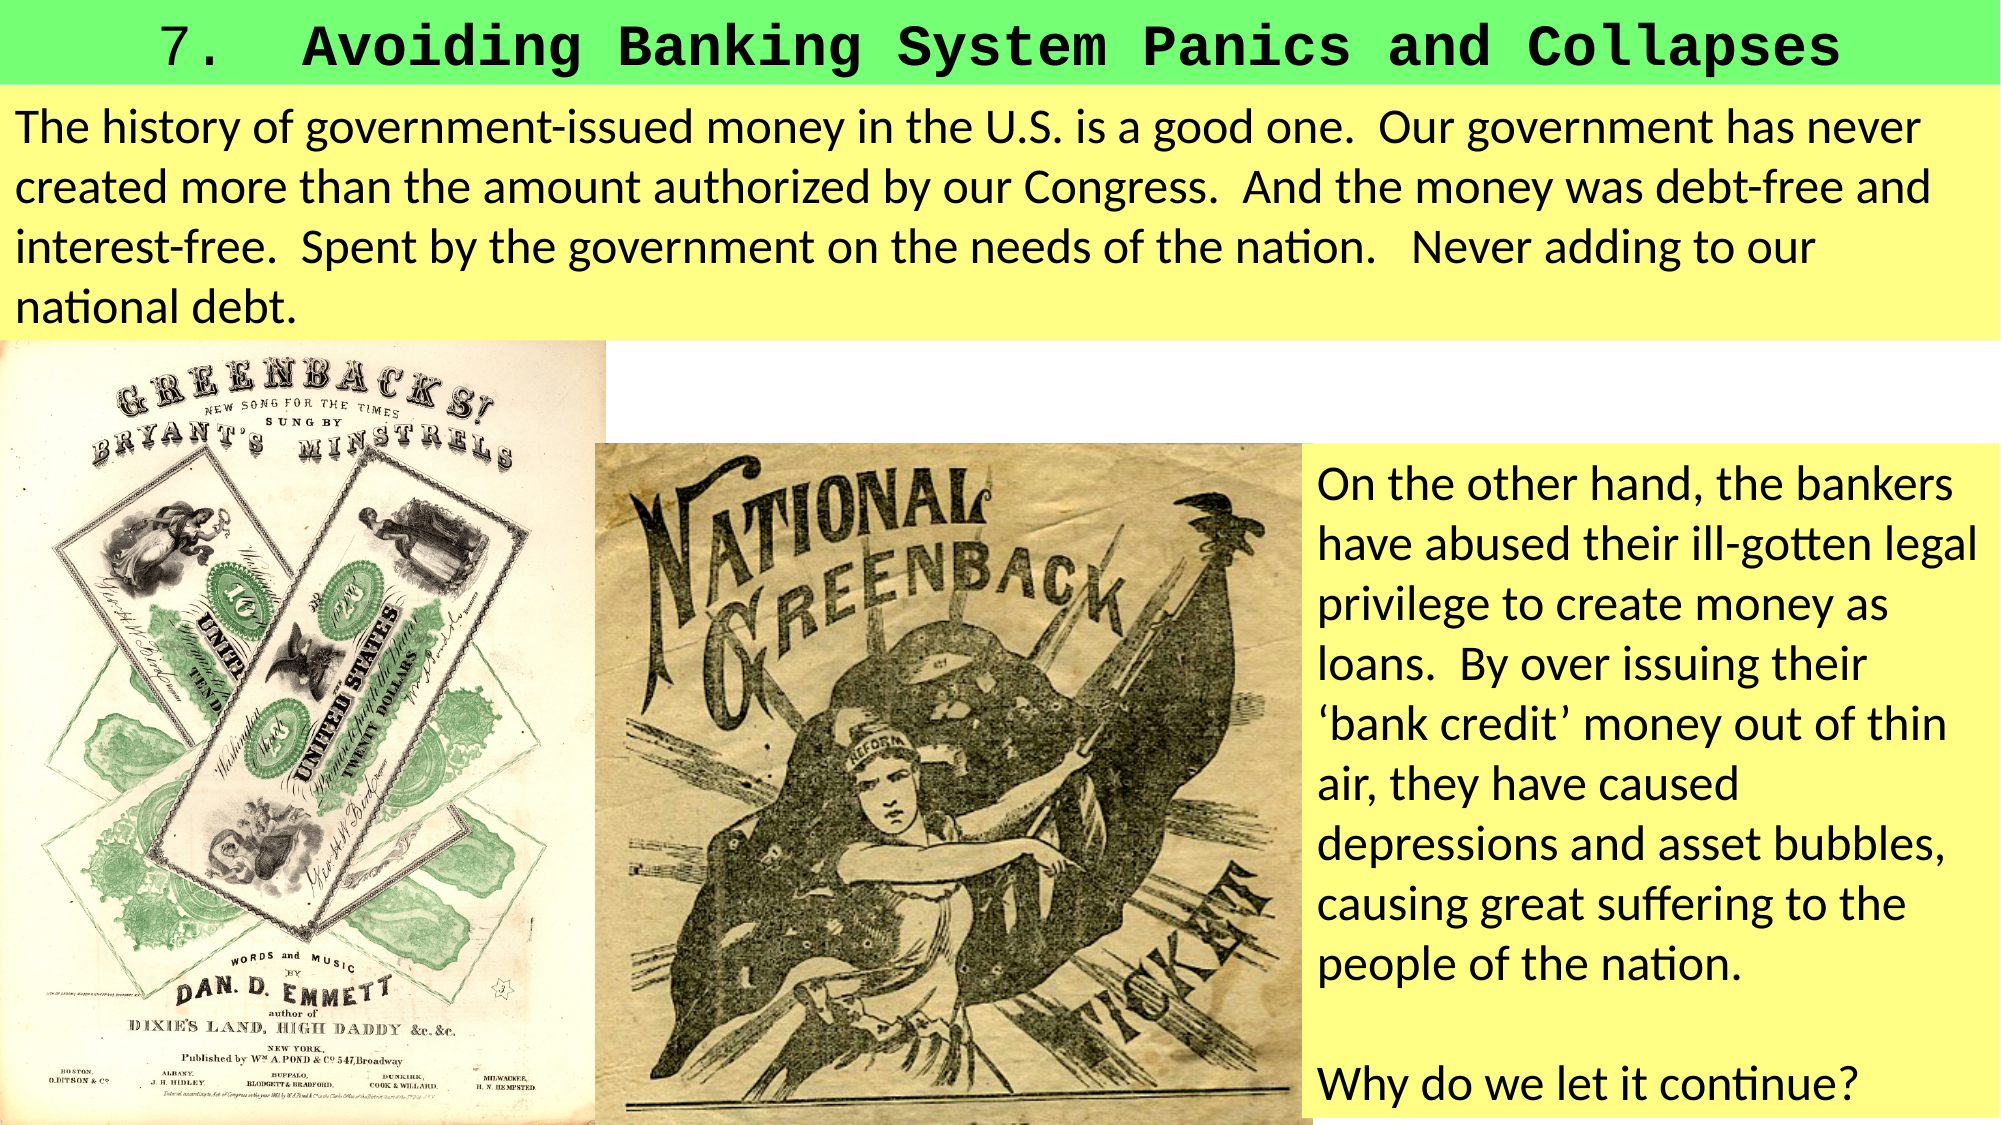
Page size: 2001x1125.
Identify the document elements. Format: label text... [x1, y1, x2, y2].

picture [0, 325, 1313, 1125]
text_box On the other hand, the bankers have abused their ill-gotten legal privilege to create money as loans. By over issuing their ‘bank credit’ money out of thin air, they have caused depressions and asset bubbles, causing great suffering to the people of the nation. Why do we let it continue? [1313, 443, 2000, 1119]
text_box Avoiding Banking System Panics and Collapses [0, 0, 2000, 85]
text_box The history of government-issued money in the U.S. is a good one. Our government has never created more than the amount authorized by our Congress. And the money was debt-free and interest-free. Spent by the government on the needs of the nation. Never adding to our national debt. [0, 85, 2000, 341]
